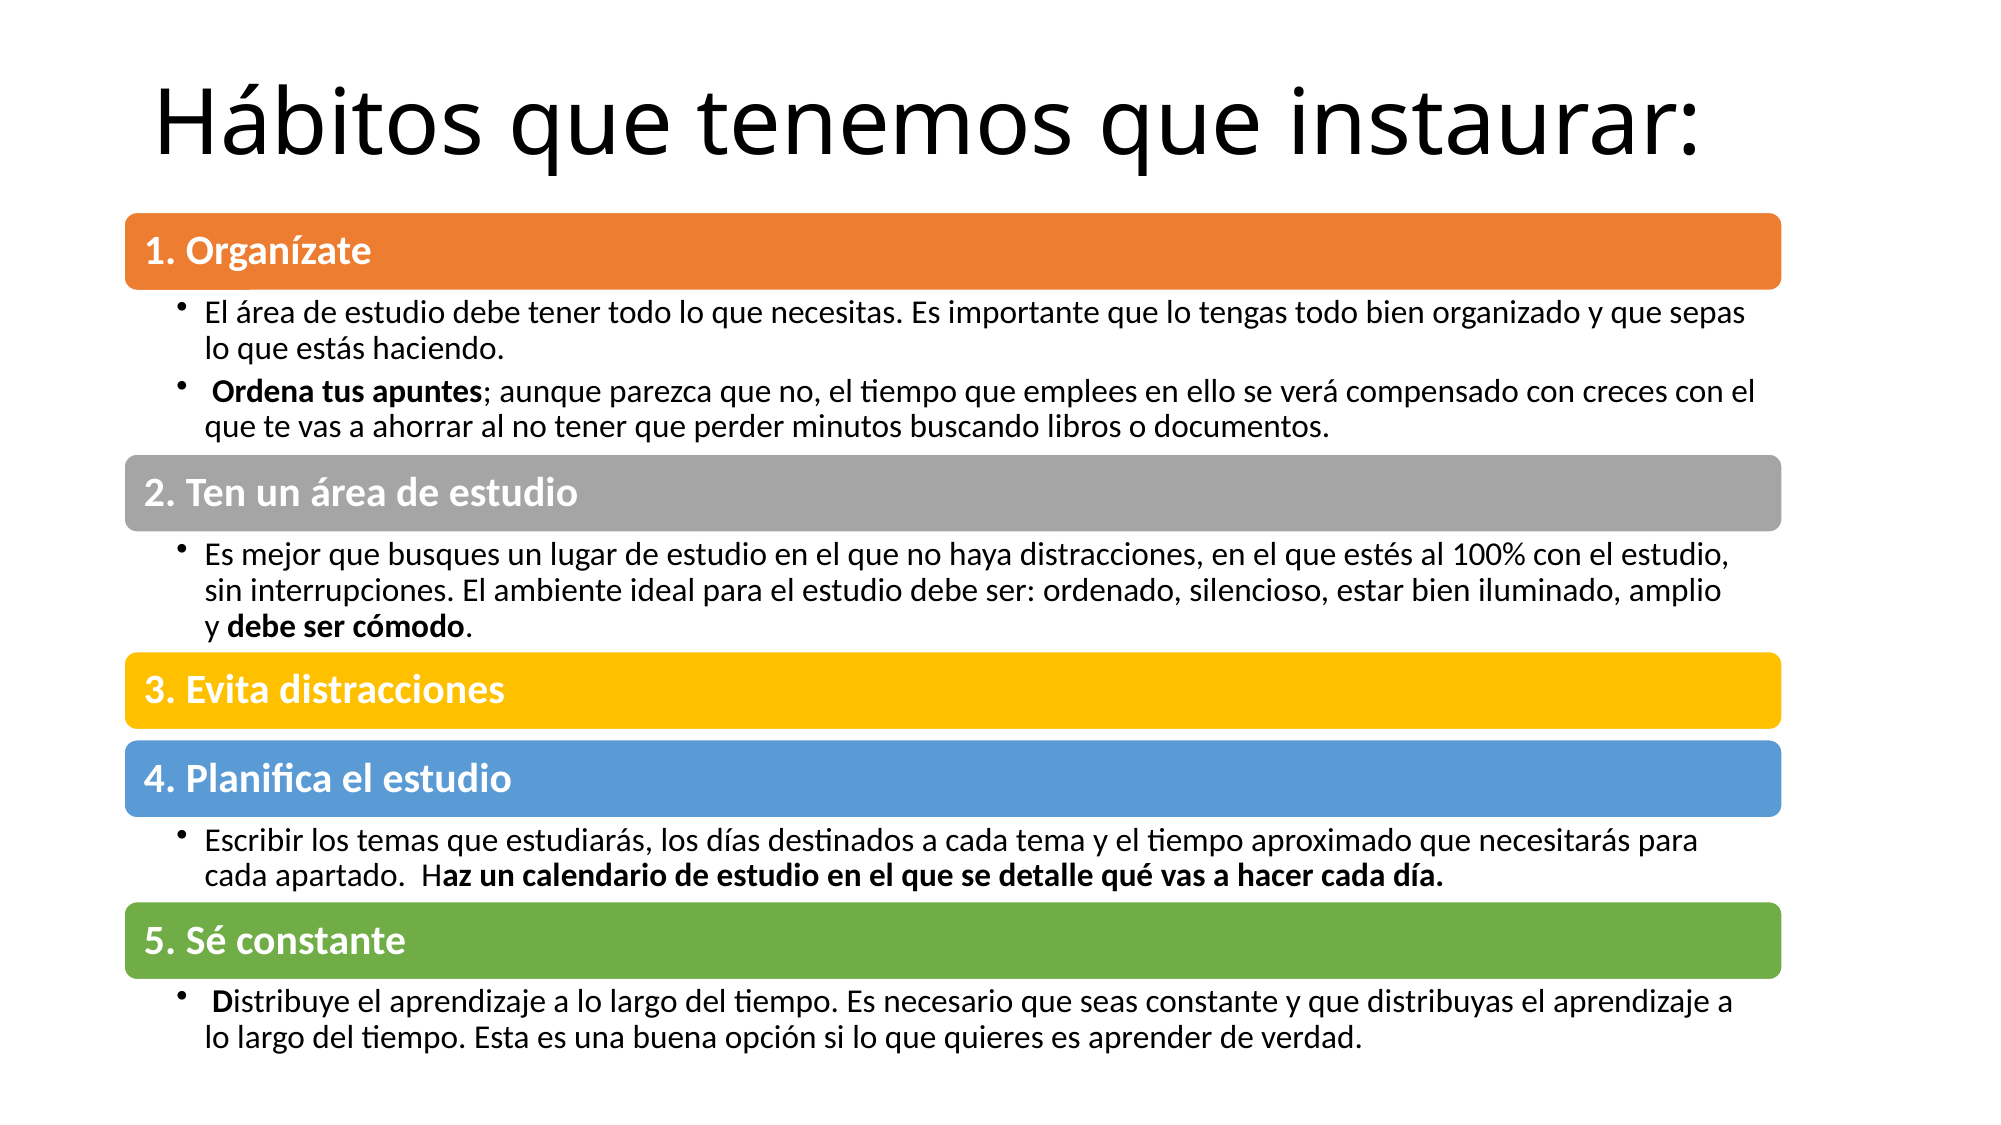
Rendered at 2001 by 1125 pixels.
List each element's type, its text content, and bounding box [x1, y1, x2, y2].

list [123, 211, 1783, 1065]
title Hábitos que tenemos que instaurar: [137, 15, 1863, 234]
